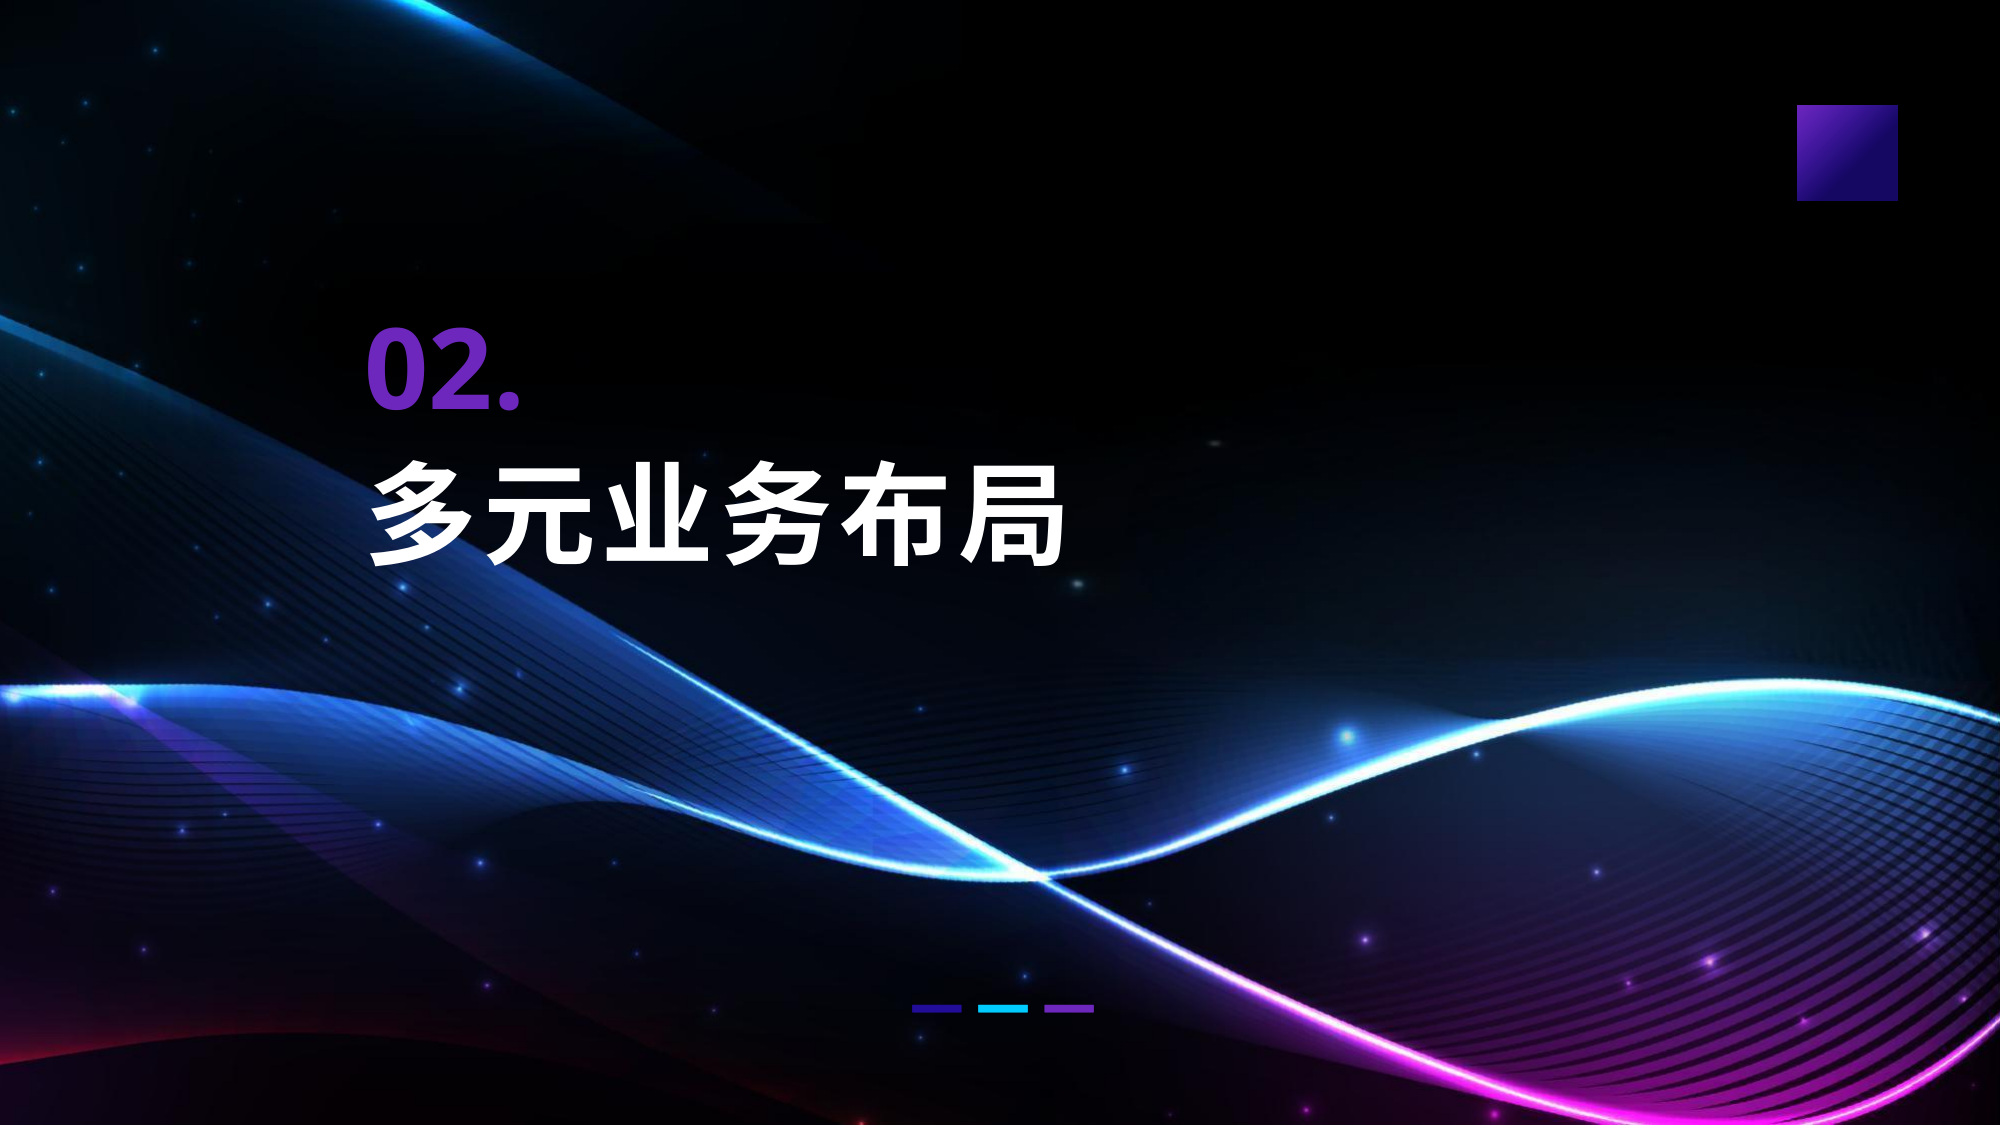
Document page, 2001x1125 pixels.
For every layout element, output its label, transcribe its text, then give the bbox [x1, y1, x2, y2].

text_box 02. [349, 289, 587, 417]
text_box [1796, 104, 1899, 201]
text_box 多元业务布局 [349, 436, 1898, 600]
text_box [912, 1004, 1094, 1013]
